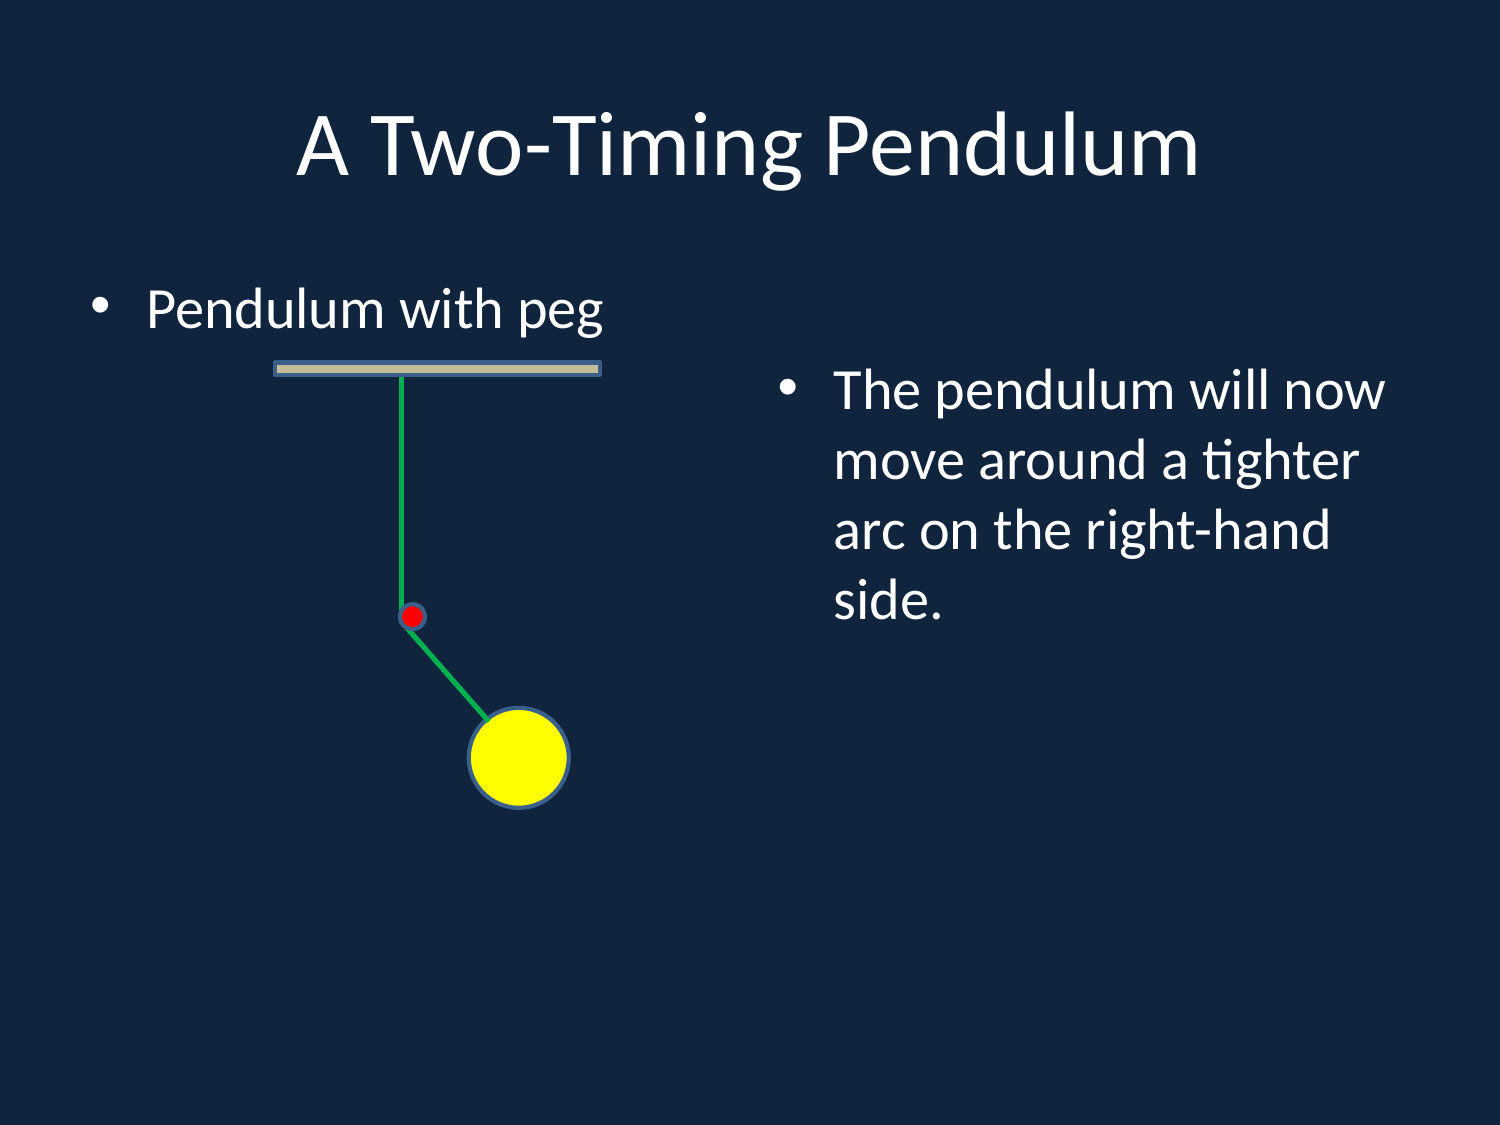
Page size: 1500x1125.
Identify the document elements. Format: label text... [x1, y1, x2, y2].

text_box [394, 627, 496, 716]
text_box [466, 705, 571, 810]
text_box [397, 602, 428, 626]
title A Two-Timing Pendulum [75, 45, 1425, 233]
text_box [273, 360, 602, 377]
list Pendulum with peg [75, 262, 738, 1005]
list The pendulum will now move around a tighter arc on the right-hand side. [762, 262, 1425, 1038]
